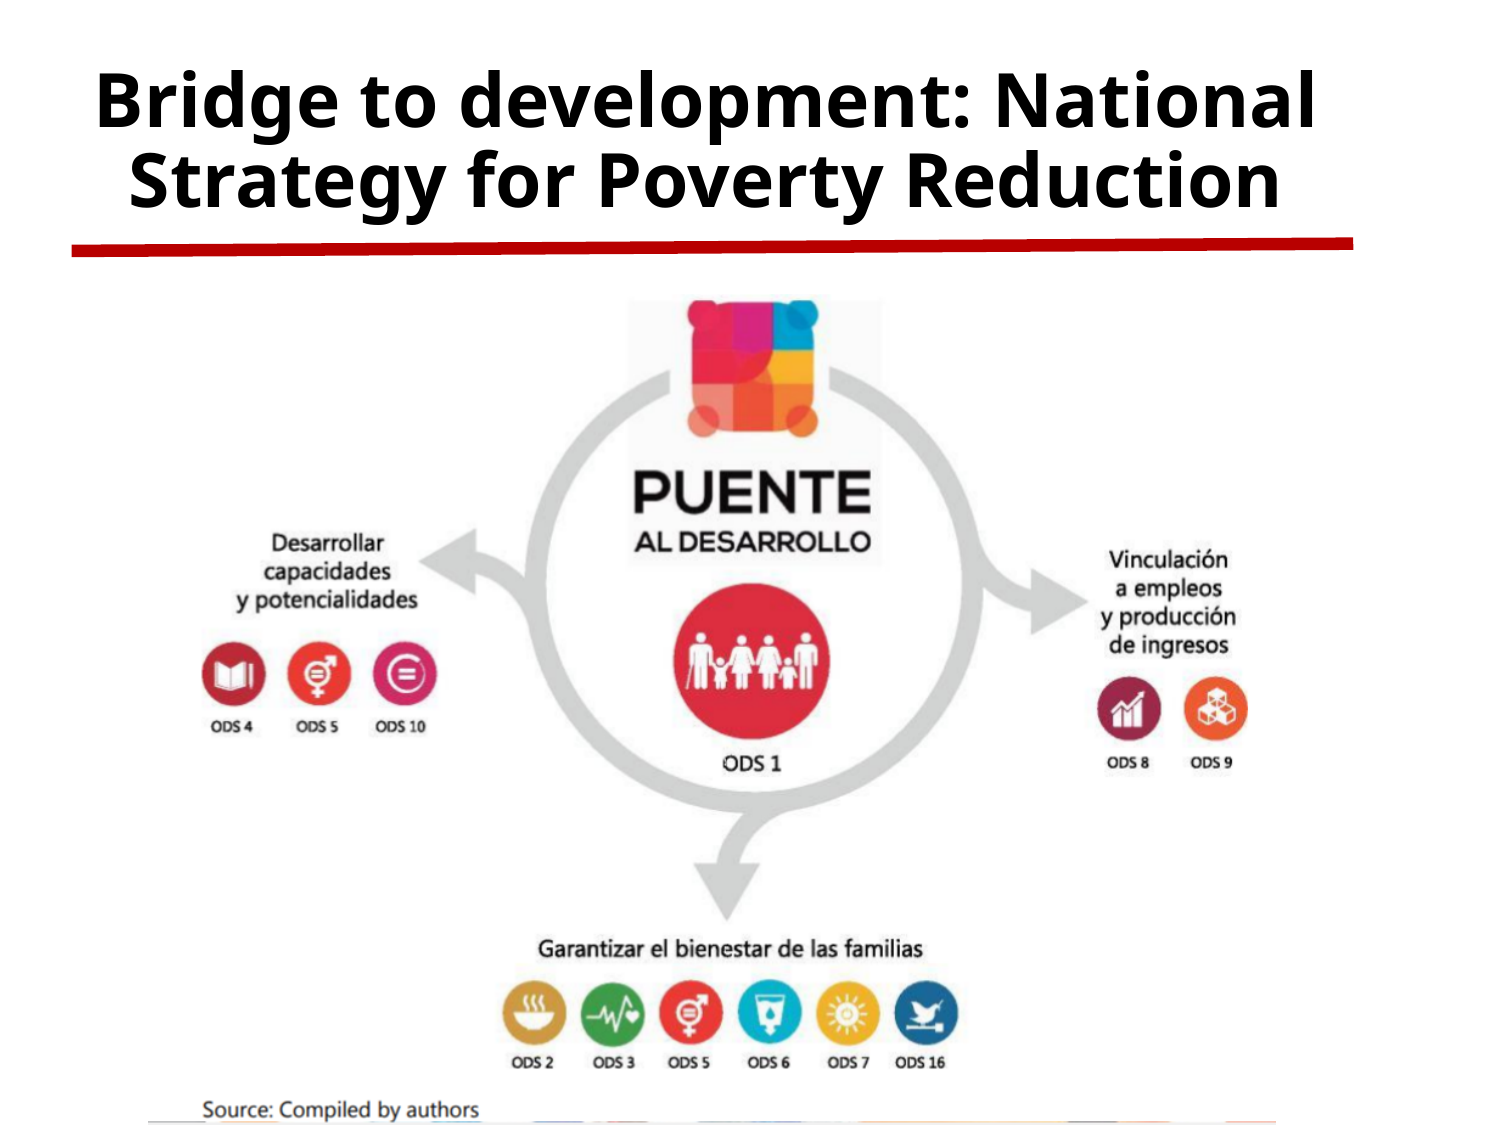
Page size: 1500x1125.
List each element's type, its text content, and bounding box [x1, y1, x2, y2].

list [148, 276, 1276, 1125]
title Bridge to development: National Strategy for Poverty Reduction [59, 79, 1354, 297]
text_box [71, 243, 1354, 251]
